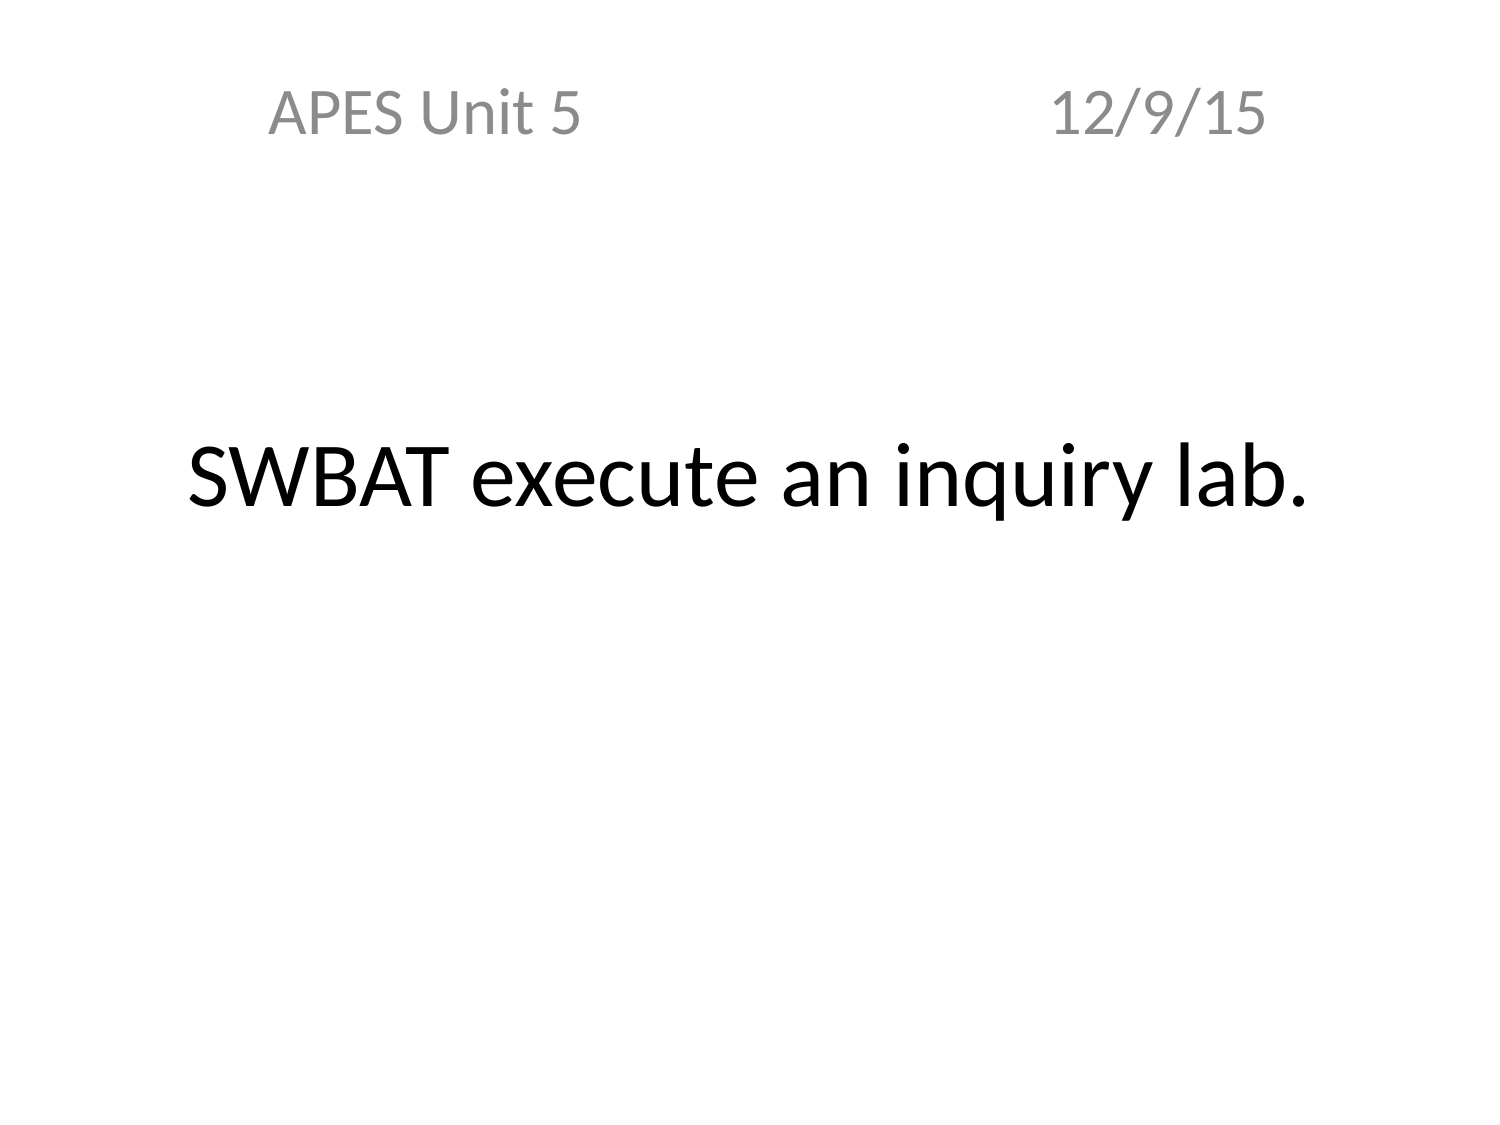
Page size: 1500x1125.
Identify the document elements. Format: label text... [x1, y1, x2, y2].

subtitle APES Unit 5 12/9/15 [253, 60, 1304, 348]
title SWBAT execute an inquiry lab. [112, 349, 1388, 591]
